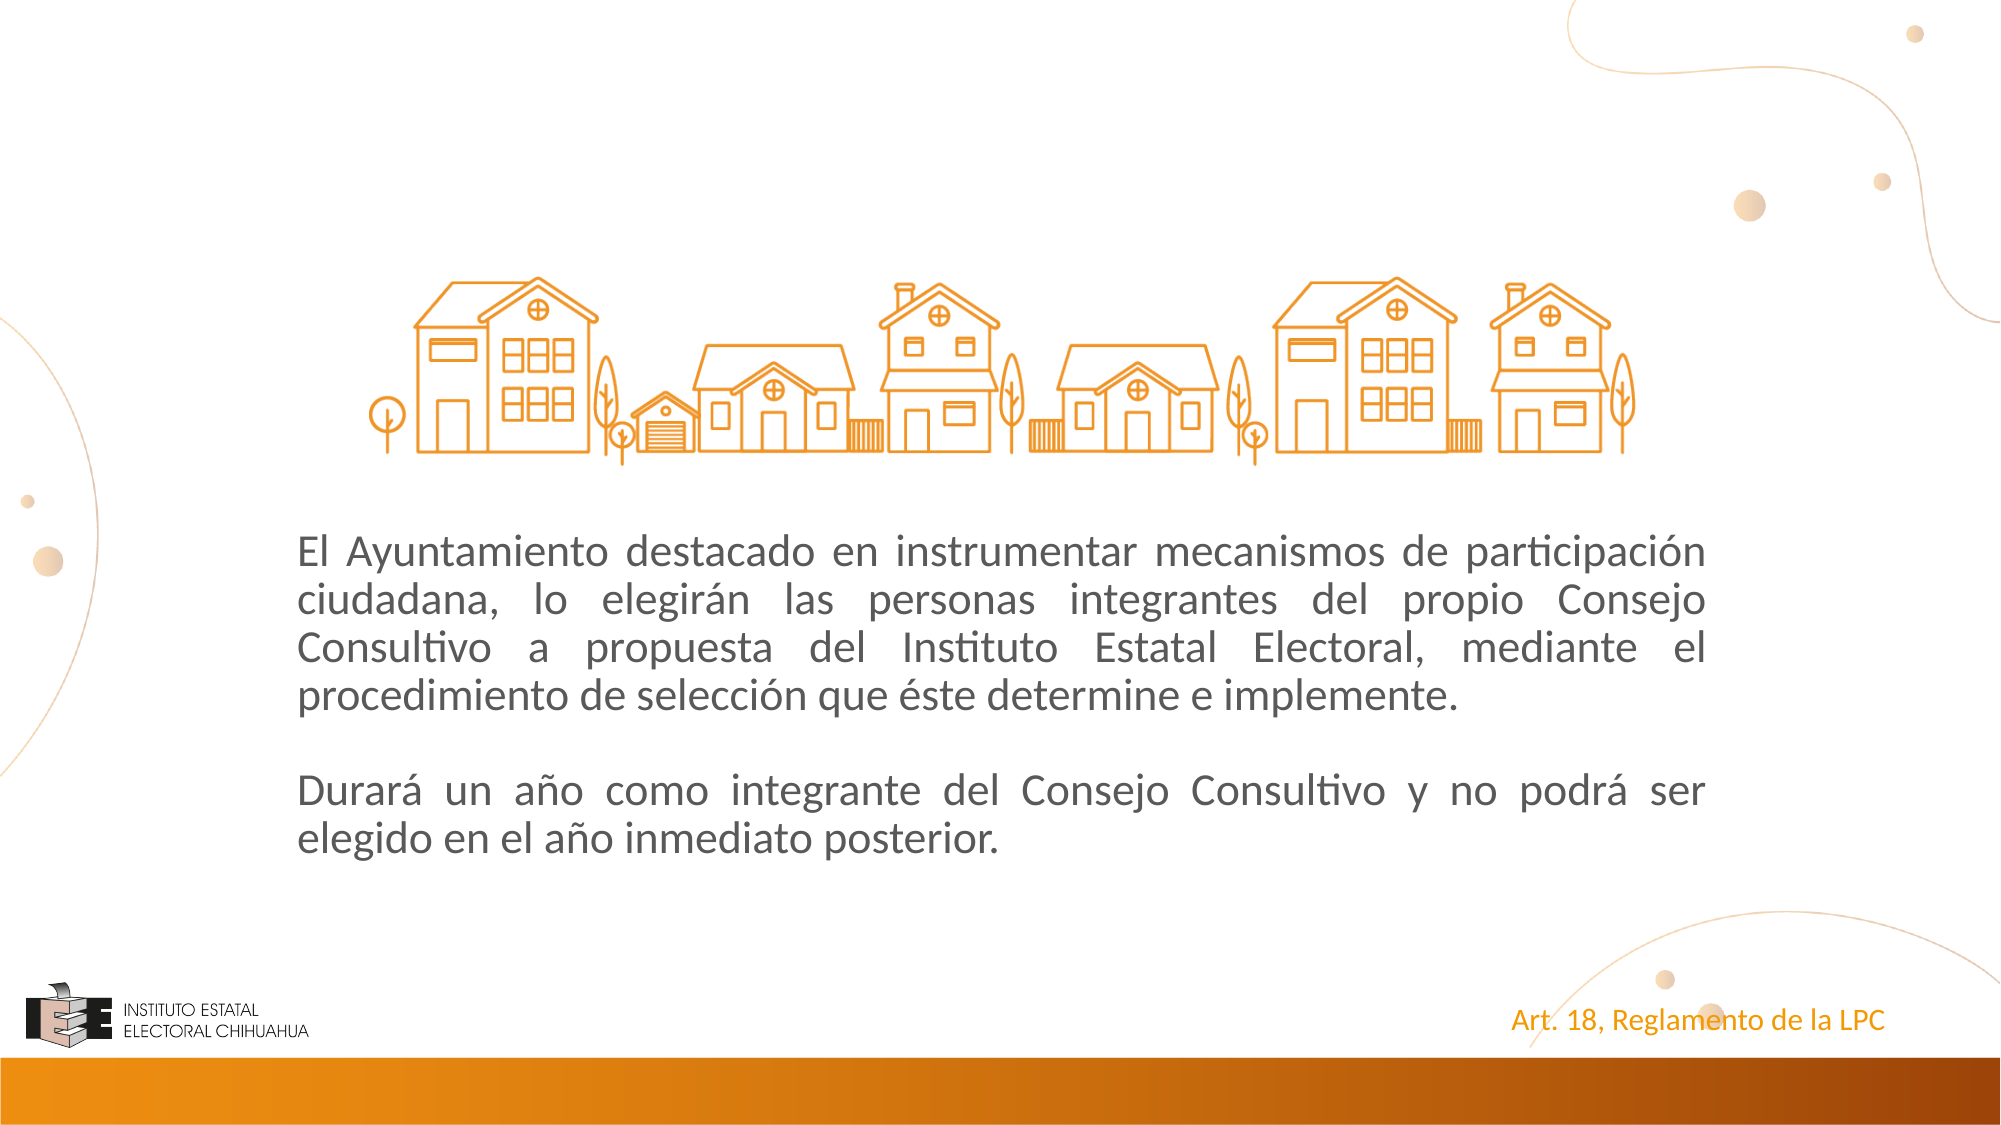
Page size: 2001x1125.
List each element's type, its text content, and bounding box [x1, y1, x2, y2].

picture [0, 0, 2001, 1125]
text_box Art. 18, Reglamento de la LPC [1256, 991, 1901, 1044]
text_box El Ayuntamiento destacado en instrumentar mecanismos de participación ciudadana, lo elegirán las personas integrantes del propio Consejo Consultivo a propuesta del Instituto Estatal Electoral, mediante el procedimiento de selección que éste determine e implemente. Durará un año como integrante del Consejo Consultivo y no podrá ser elegido en el año inmediato posterior. [282, 505, 1723, 871]
